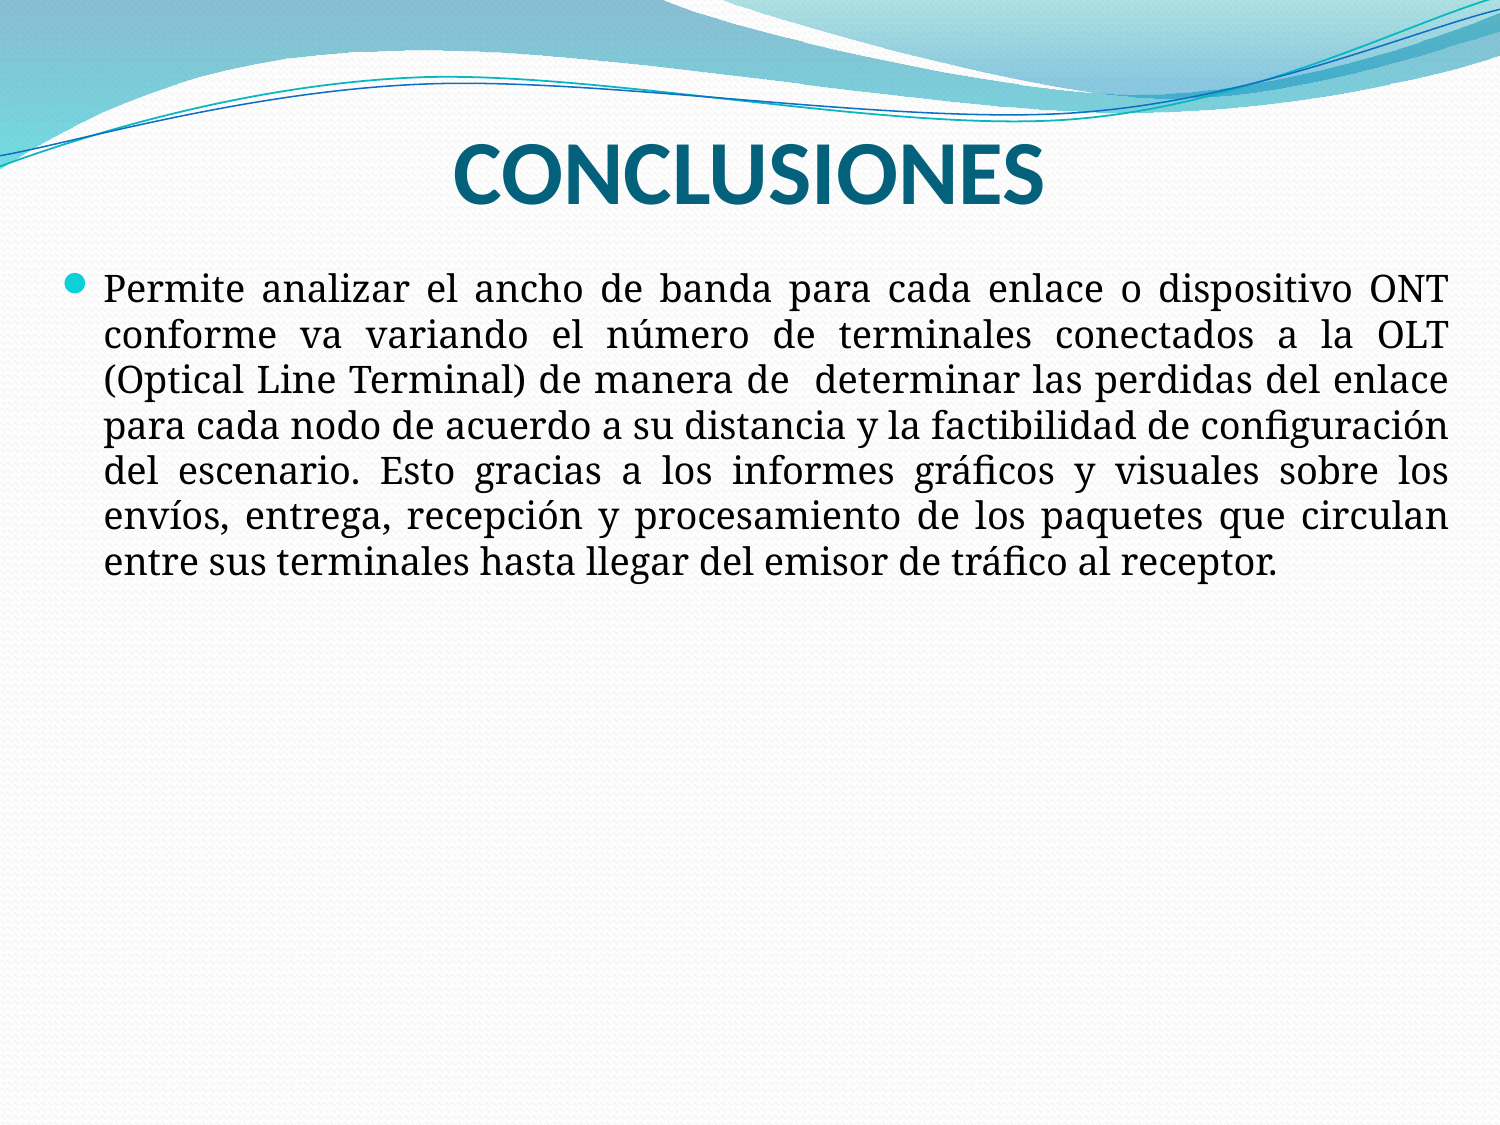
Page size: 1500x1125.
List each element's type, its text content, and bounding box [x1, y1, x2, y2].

title CONCLUSIONES [0, 115, 1500, 223]
list Permite analizar el ancho de banda para cada enlace o dispositivo ONT conforme va variando el número de terminales conectados a la OLT (Optical Line Terminal) de manera de determinar las perdidas del enlace para cada nodo de acuerdo a su distancia y la factibilidad de configuración del escenario. Esto gracias a los informes gráficos y visuales sobre los envíos, entrega, recepción y procesamiento de los paquetes que circulan entre sus terminales hasta llegar del emisor de tráfico al receptor. [46, 257, 1465, 598]
